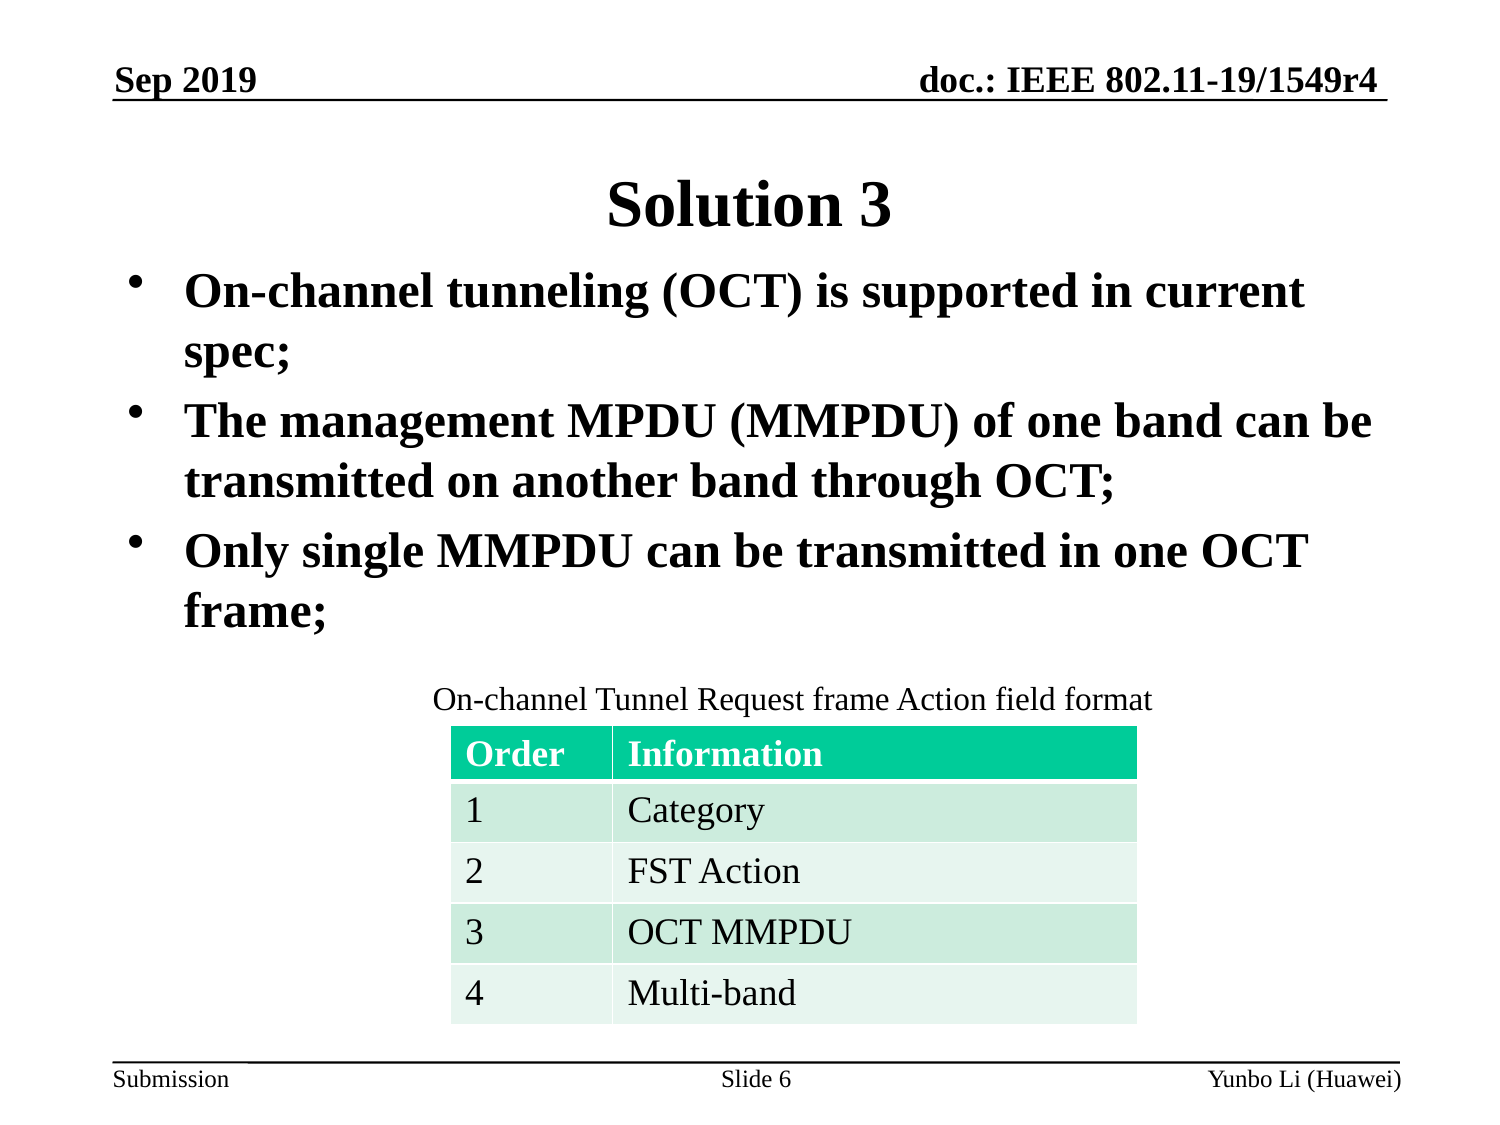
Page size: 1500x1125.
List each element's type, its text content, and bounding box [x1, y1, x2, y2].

footer Yunbo Li (Huawei) [1204, 1061, 1402, 1093]
table_header Information [613, 726, 1137, 779]
table_cell 1 [451, 784, 612, 842]
title Solution 3 [112, 112, 1388, 288]
table_cell 3 [451, 904, 612, 963]
table_cell 2 [451, 843, 612, 902]
text_box On-channel Tunnel Request frame Action field format [417, 669, 1169, 725]
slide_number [114, 54, 259, 101]
table_cell 4 [451, 965, 612, 1024]
list On-channel tunneling (OCT) is supported in current spec; The management MPDU (MMPDU) of one band can be transmitted on another band through OCT; Only single MMPDU can be transmitted in one OCT frame; [112, 249, 1438, 750]
table_header Order [451, 726, 612, 779]
table_cell Category [613, 784, 1137, 842]
table_cell FST Action [613, 843, 1137, 902]
table_cell OCT MMPDU [613, 904, 1137, 963]
table_cell Multi-band [613, 965, 1137, 1024]
slide_number Slide 6 [712, 1061, 800, 1093]
